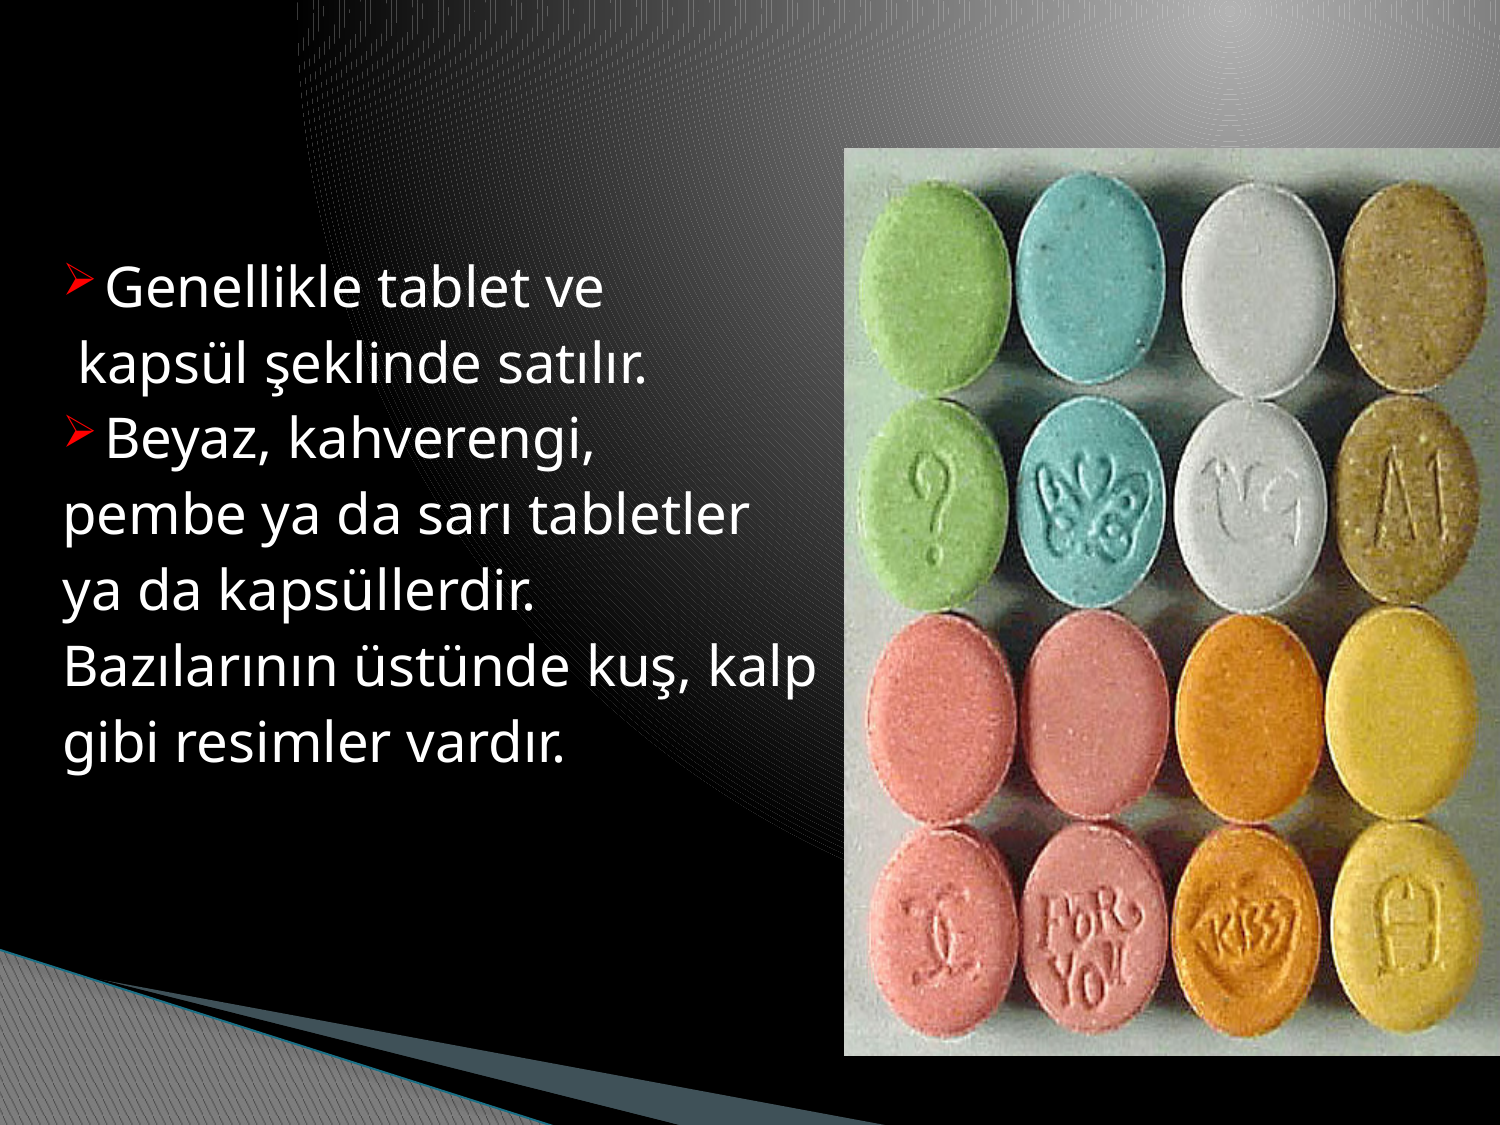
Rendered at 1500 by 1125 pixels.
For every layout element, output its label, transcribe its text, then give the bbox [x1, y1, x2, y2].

list Genellikle tablet ve kapsül şeklinde satılır. Beyaz, kahverengi, pembe ya da sarı tabletler ya da kapsüllerdir. Bazılarının üstünde kuş, kalp gibi resimler vardır. [29, 243, 838, 986]
picture [844, 148, 1500, 1057]
picture [0, 952, 543, 1125]
